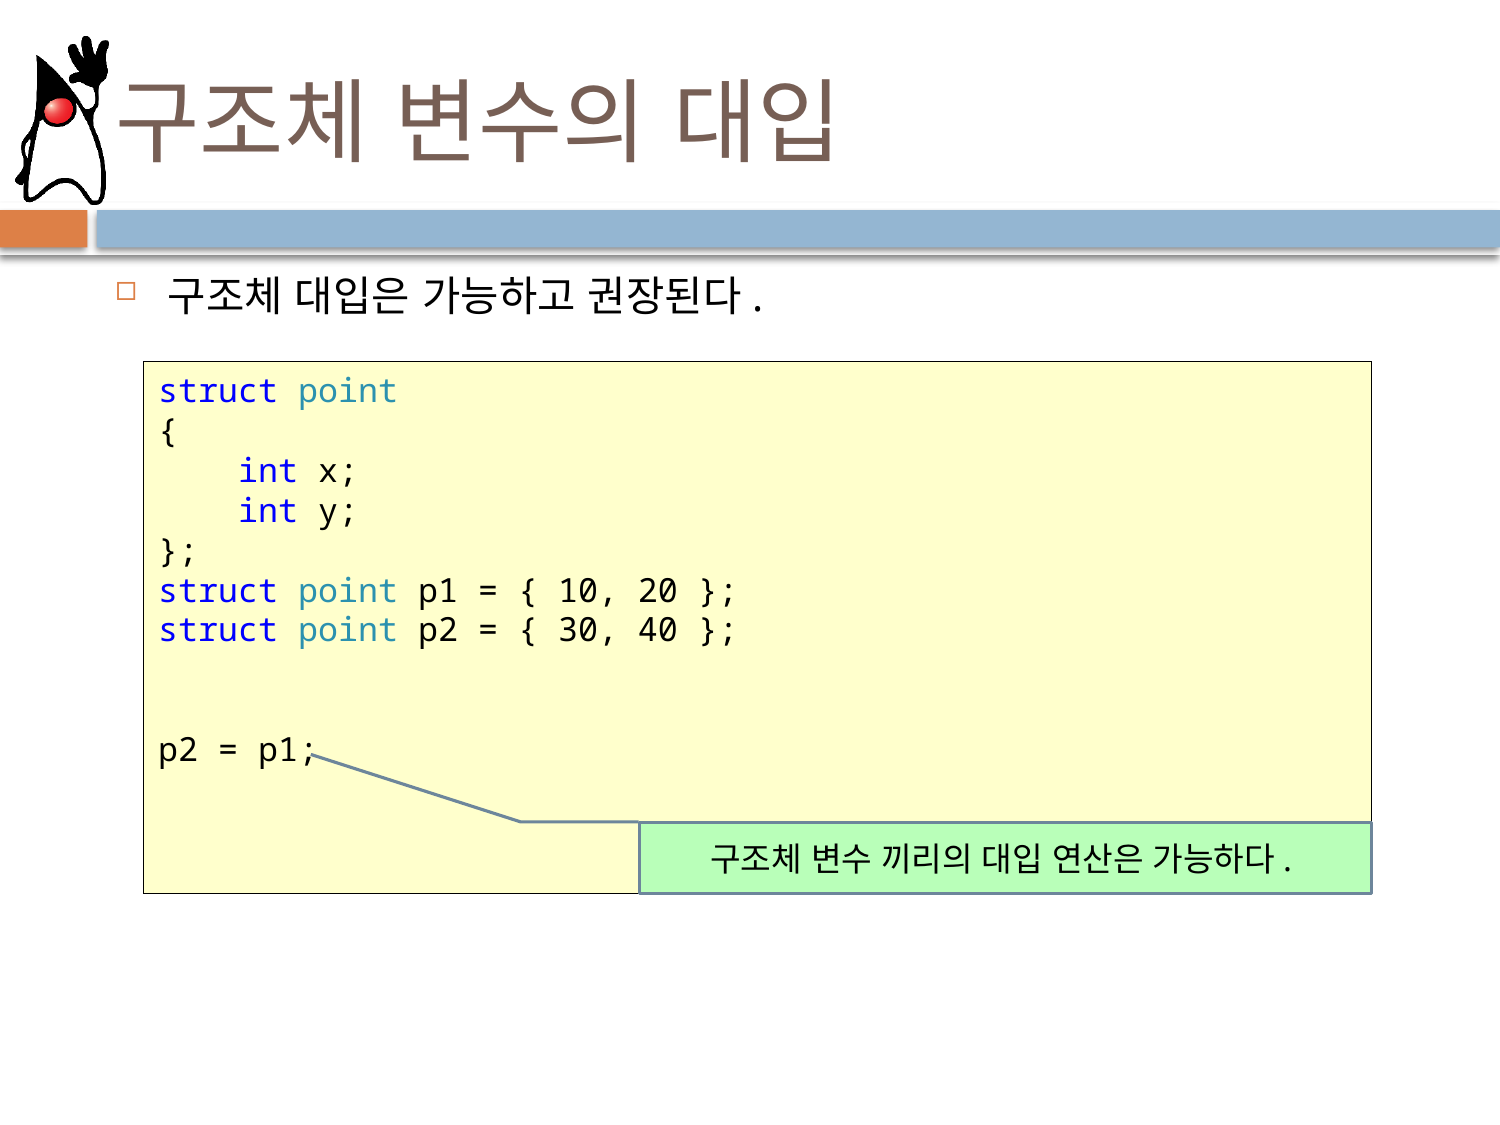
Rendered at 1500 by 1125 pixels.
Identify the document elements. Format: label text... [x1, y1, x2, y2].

title 구조체 변수의 대입 [100, 37, 1438, 200]
text_box struct point { int x; int y; }; struct point p1 = { 10, 20 }; struct point p2 = { 30, 40 }; p2 = p1; [143, 361, 1372, 894]
picture [15, 36, 109, 205]
text_box 구조체 변수 끼리의 대입 연산은 가능하다. [310, 752, 1373, 895]
list 구조체 대입은 가능하고 권장된다. [100, 262, 1438, 1000]
